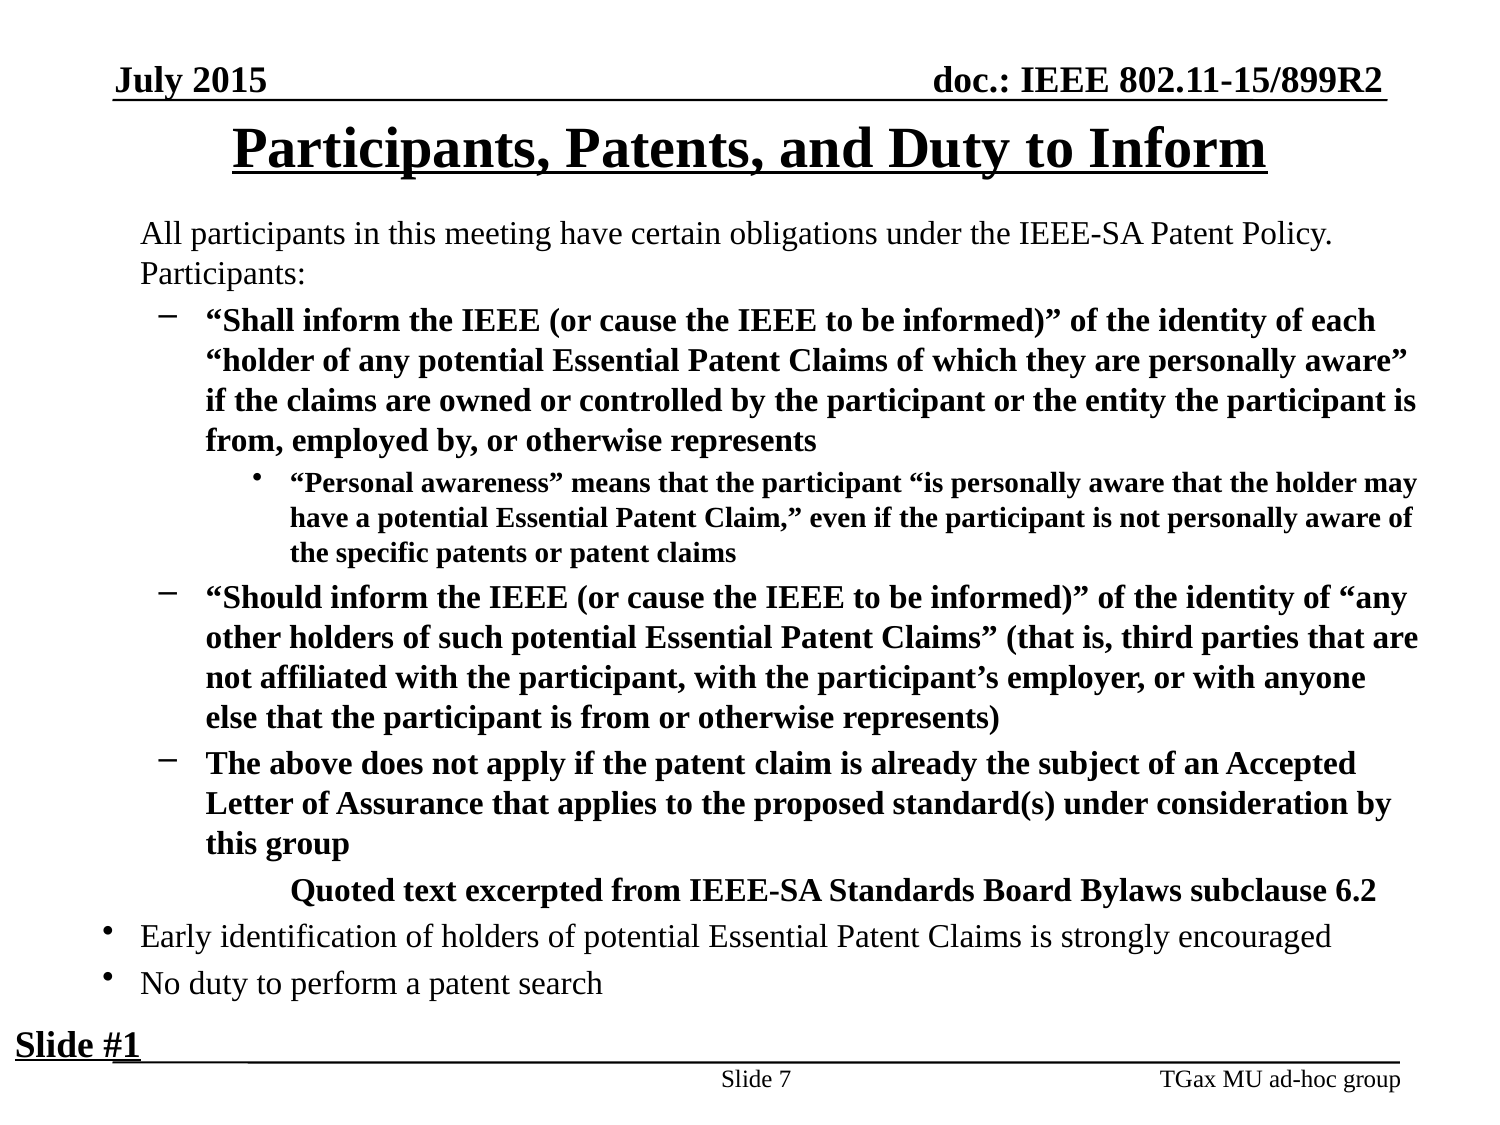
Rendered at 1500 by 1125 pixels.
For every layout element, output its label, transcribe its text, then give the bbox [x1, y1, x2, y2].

slide_number Slide 7 [712, 1062, 800, 1093]
text_box All participants in this meeting have certain obligations under the IEEE-SA Patent Policy. Participants: “Shall inform the IEEE (or cause the IEEE to be informed)” of the identity of each “holder of any potential Essential Patent Claims of which they are personally aware” if the claims are owned or controlled by the participant or the entity the participant is from, employed by, or otherwise represents “Personal awareness” means that the participant “is personally aware that the holder may have a potential Essential Patent Claim,” even if the participant is not personally aware of the specific patents or patent claims “Should inform the IEEE (or cause the IEEE to be informed)” of the identity of “any other holders of such potential Essential Patent Claims” (that is, third parties that are not affiliated with the participant, with the participant’s employer, or with anyone else that the participant is from or otherwise represents) The above does not apply if the patent claim is already the subject of an Accepted Letter of Assurance that applies to the proposed standard(s) under consideration by this group Quoted text excerpted from IEEE-SA Standards Board Bylaws subclause 6.2 Early identification of holders of potential Essential Patent Claims is strongly encouraged No duty to perform a patent search [87, 187, 1438, 850]
footer TGax MU ad-hoc group [1156, 1062, 1402, 1093]
text_box Slide #1 [0, 1012, 157, 1073]
title Participants, Patents, and Duty to Inform [112, 163, 1388, 175]
text_box [87, 37, 1438, 163]
